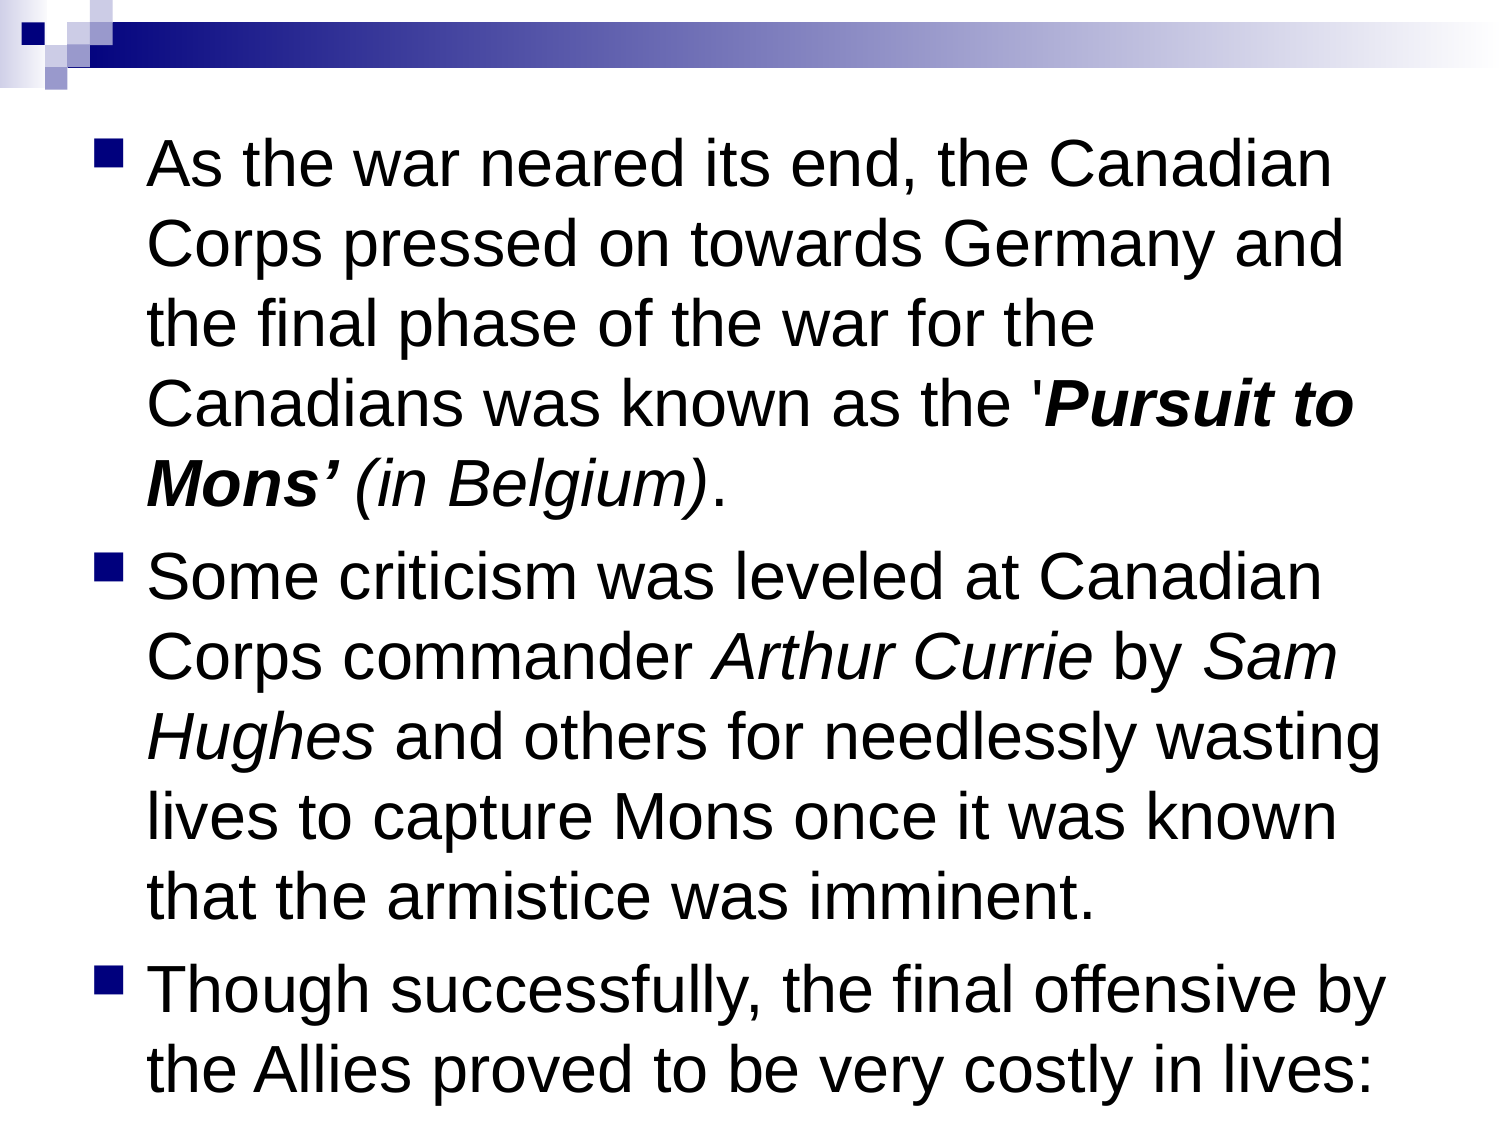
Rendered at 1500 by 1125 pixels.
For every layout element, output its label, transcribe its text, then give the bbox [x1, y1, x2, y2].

list As the war neared its end, the Canadian Corps pressed on towards Germany and the final phase of the war for the Canadians was known as the 'Pursuit to Mons’ (in Belgium). Some criticism was leveled at Canadian Corps commander Arthur Currie by Sam Hughes and others for needlessly wasting lives to capture Mons once it was known that the armistice was imminent. Though successfully, the final offensive by the Allies proved to be very costly in lives: [74, 112, 1426, 963]
